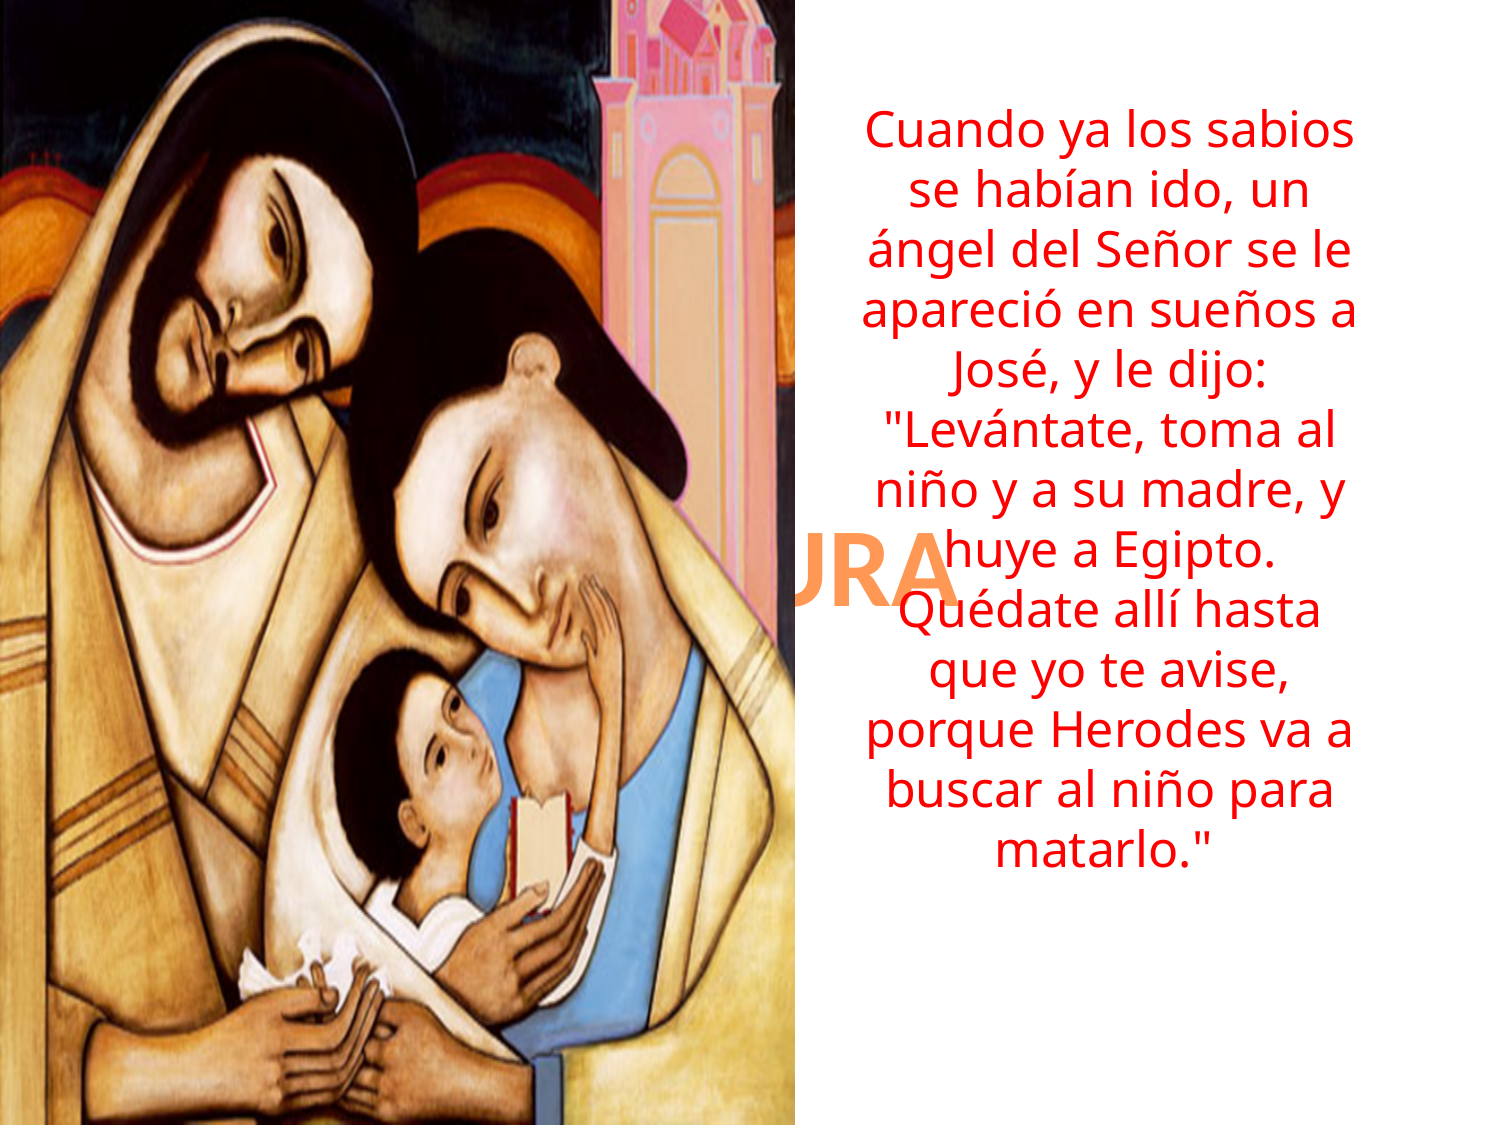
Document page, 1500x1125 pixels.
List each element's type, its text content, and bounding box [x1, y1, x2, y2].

text_box Cuando ya los sabios se habían ido, un ángel del Señor se le apareció en sueños a José, y le dijo: "Levántate, toma al niño y a su madre, y huye a Egipto. Quédate allí hasta que yo te avise, porque Herodes va a buscar al niño para matarlo." [832, 89, 1388, 945]
text_box LECTURA [800, 486, 832, 637]
picture [0, 0, 795, 1125]
